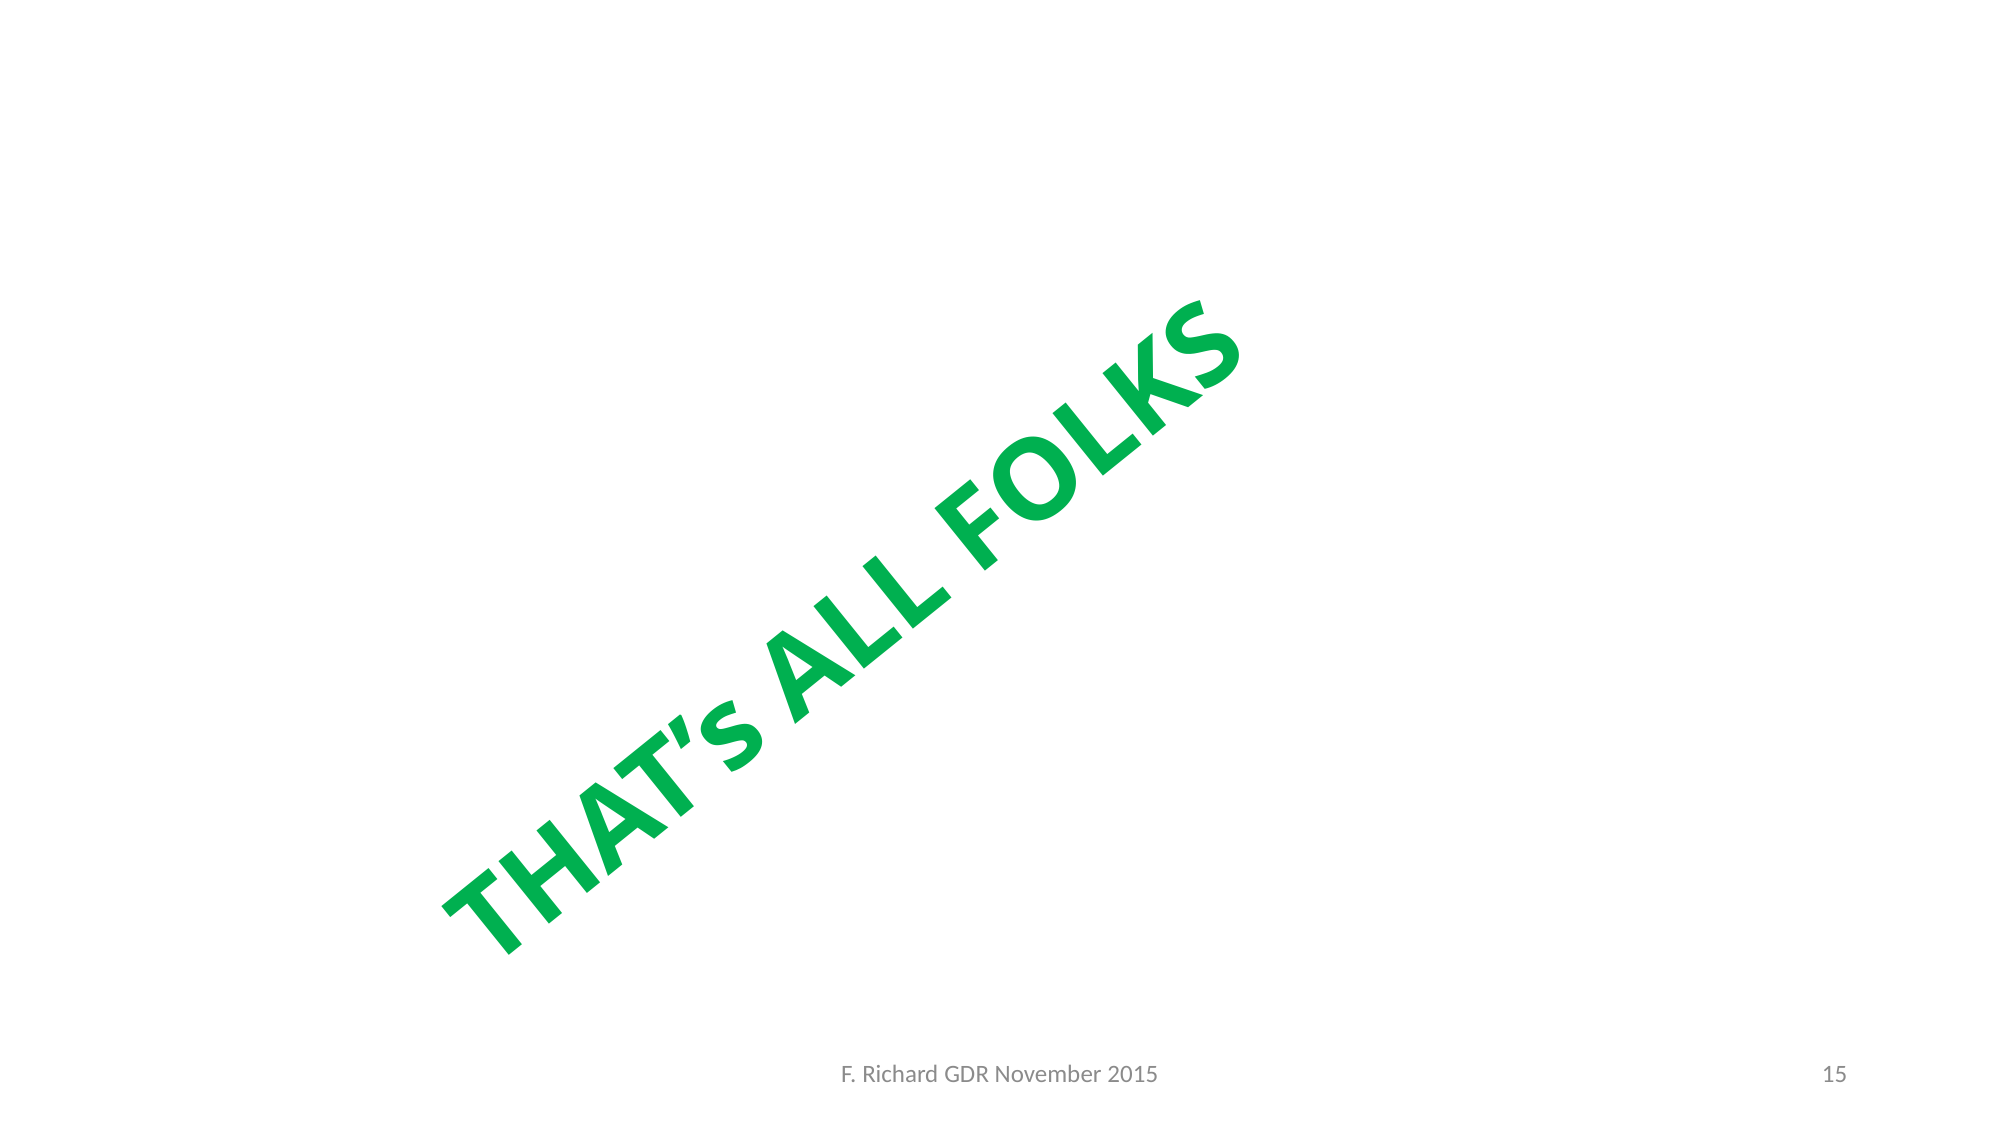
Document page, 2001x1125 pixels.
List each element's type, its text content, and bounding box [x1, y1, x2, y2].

slide_number 15 [1412, 1042, 1863, 1103]
title THAT’s ALL FOLKS [387, 0, 1805, 1037]
footer F. Richard GDR November 2015 [662, 1042, 1338, 1103]
